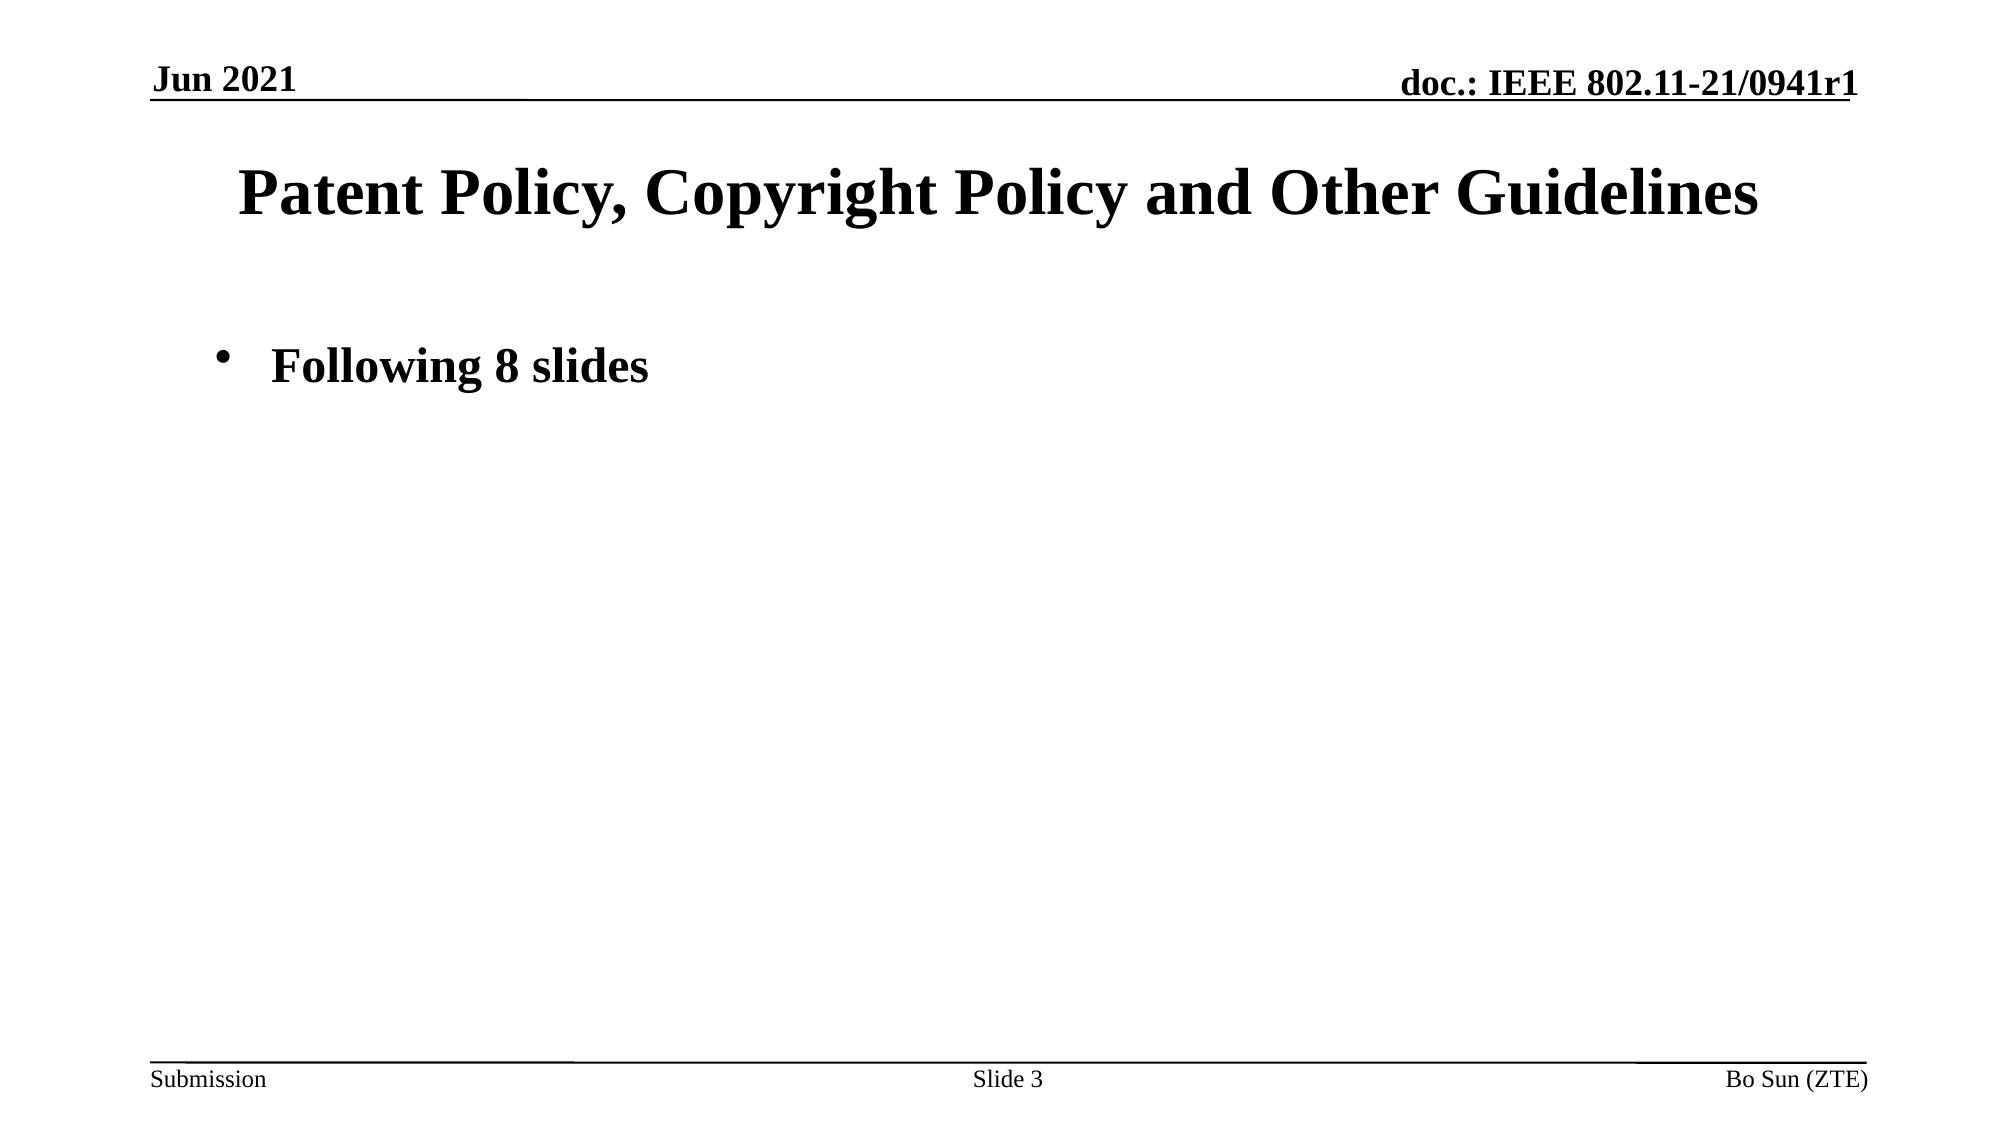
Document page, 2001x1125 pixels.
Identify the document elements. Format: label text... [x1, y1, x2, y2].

footer Bo Sun (ZTE) [1171, 1061, 1869, 1093]
text_box Patent Policy, Copyright Policy and Other Guidelines [200, 100, 1800, 276]
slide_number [152, 54, 563, 100]
slide_number Slide [949, 1061, 1067, 1123]
text_box Following 8 slides [200, 324, 1800, 1000]
